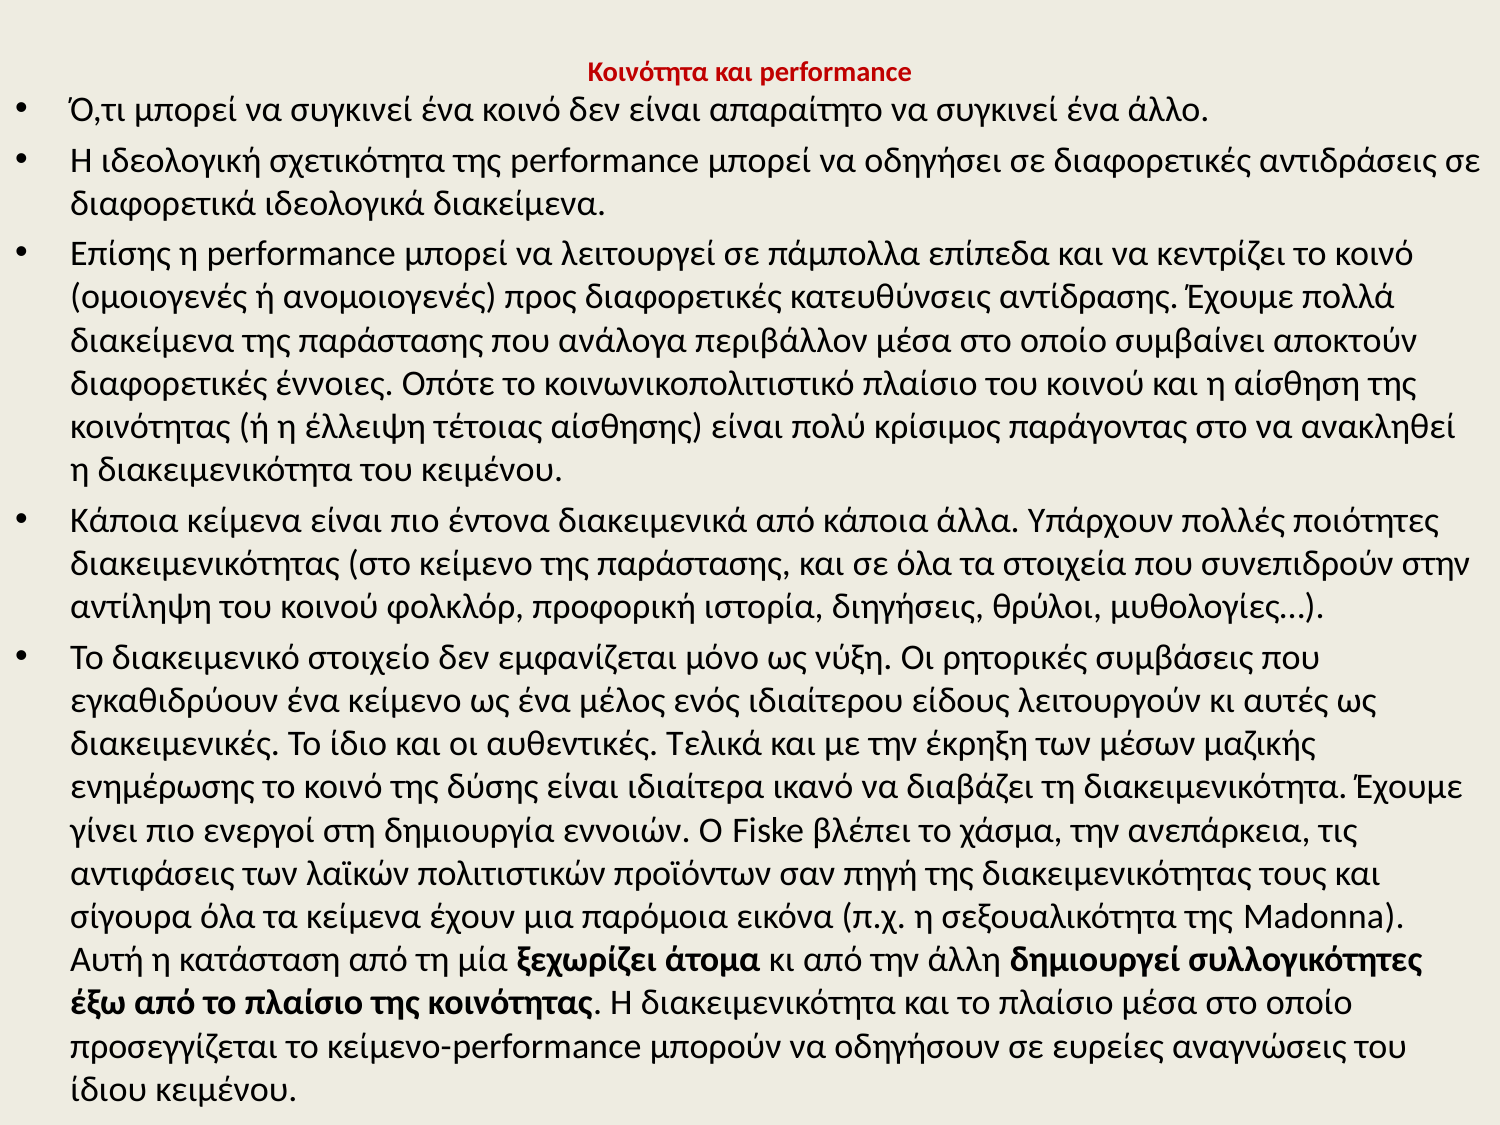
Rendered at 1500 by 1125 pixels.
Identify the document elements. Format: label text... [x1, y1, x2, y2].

title Κοινότητα και performance [75, 45, 1425, 78]
list Ό,τι μπορεί να συγκινεί ένα κοινό δεν είναι απαραίτητο να συγκινεί ένα άλλο. Η ιδεολογική σχετικότητα της performance μπορεί να οδηγήσει σε διαφορετικές αντιδράσεις σε διαφορετικά ιδεολογικά διακείμενα. Επίσης η performance μπορεί να λειτουργεί σε πάμπολλα επίπεδα και να κεντρίζει το κοινό (ομοιογενές ή ανομοιογενές) προς διαφορετικές κατευθύνσεις αντίδρασης. Έχουμε πολλά διακείμενα της παράστασης που ανάλογα περιβάλλον μέσα στο οποίο συμβαίνει αποκτούν διαφορετικές έννοιες. Οπότε το κοινωνικοπολιτιστικό πλαίσιο του κοινού και η αίσθηση της κοινότητας (ή η έλλειψη τέτοιας αίσθησης) είναι πολύ κρίσιμος παράγοντας στο να ανακληθεί η διακειμενικότητα του κειμένου. Κάποια κείμενα είναι πιο έντονα διακειμενικά από κάποια άλλα. Υπάρχουν πολλές ποιότητες διακειμενικότητας (στο κείμενο της παράστασης, και σε όλα τα στοιχεία που συνεπιδρούν στην αντίληψη του κοινού φολκλόρ, προφορική ιστορία, διηγήσεις, θρύλοι, μυθολογίες…). Το διακειμενικό στοιχείο δεν εμφανίζεται μόνο ως νύξη. Οι ρητορικές συμβάσεις που εγκαθιδρύουν ένα κείμενο ως ένα μέλος ενός ιδιαίτερου είδους λειτουργούν κι αυτές ως διακειμενικές. Το ίδιο και οι αυθεντικές. Τελικά και με την έκρηξη των μέσων μαζικής ενημέρωσης το κοινό της δύσης είναι ιδιαίτερα ικανό να διαβάζει τη διακειμενικότητα. Έχουμε γίνει πιο ενεργοί στη δημιουργία εννοιών. Ο Fiske βλέπει το χάσμα, την ανεπάρκεια, τις αντιφάσεις των λαϊκών πολιτιστικών προϊόντων σαν πηγή της διακειμενικότητας τους και σίγουρα όλα τα κείμενα έχουν μια παρόμοια εικόνα (π.χ. η σεξουαλικότητα της Madonna). Αυτή η κατάσταση από τη μία ξεχωρίζει άτομα κι από την άλλη δημιουργεί συλλογικότητες έξω από το πλαίσιο της κοινότητας. Η διακειμενικότητα και το πλαίσιο μέσα στο οποίο προσεγγίζεται το κείμενο-performance μπορούν να οδηγήσουν σε ευρείες αναγνώσεις του ίδιου κειμένου. [0, 78, 1500, 1125]
